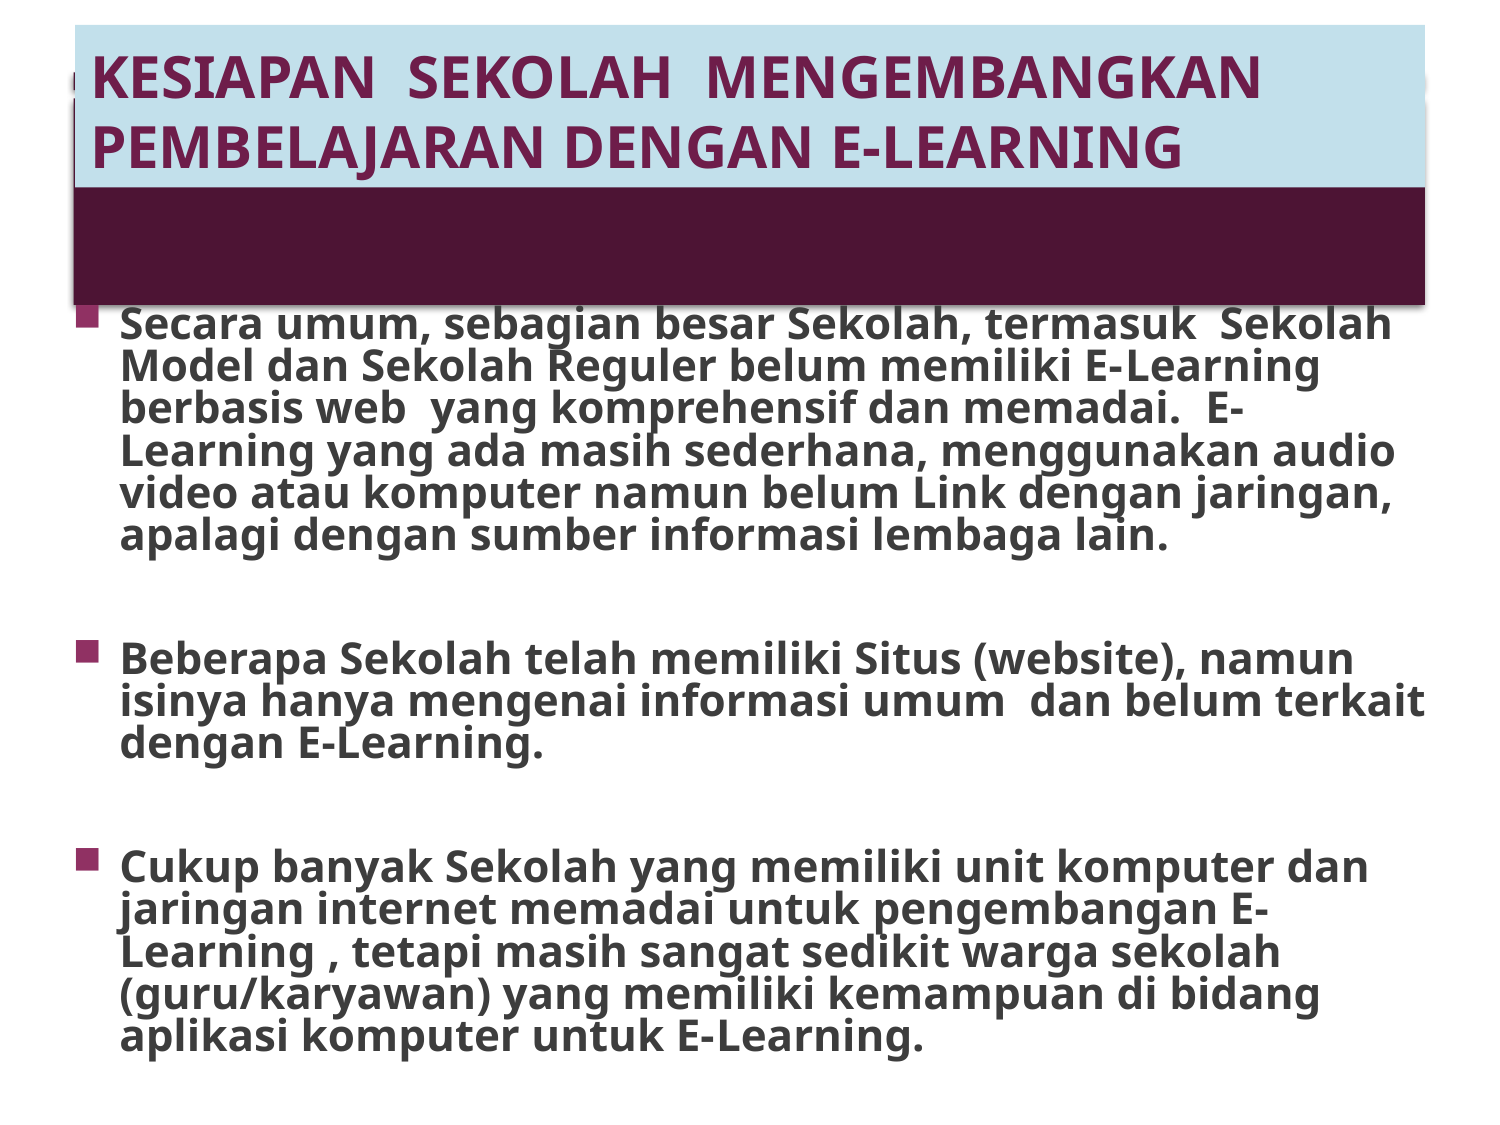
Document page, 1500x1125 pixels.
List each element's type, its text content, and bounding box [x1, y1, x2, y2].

title KESIAPAN SEKOLAH MENGEMBANGKAN PEMBELAJARAN DENGAN E-LEARNING [75, 24, 1425, 188]
list Secara umum, sebagian besar Sekolah, termasuk Sekolah Model dan Sekolah Reguler belum memiliki E-Learning berbasis web yang komprehensif dan memadai. E-Learning yang ada masih sederhana, menggunakan audio video atau komputer namun belum Link dengan jaringan, apalagi dengan sumber informasi lembaga lain. Beberapa Sekolah telah memiliki Situs (website), namun isinya hanya mengenai informasi umum dan belum terkait dengan E-Learning. Cukup banyak Sekolah yang memiliki unit komputer dan jaringan internet memadai untuk pengembangan E-Learning , tetapi masih sangat sedikit warga sekolah (guru/karyawan) yang memiliki kemampuan di bidang aplikasi komputer untuk E-Learning. [56, 295, 1450, 1071]
